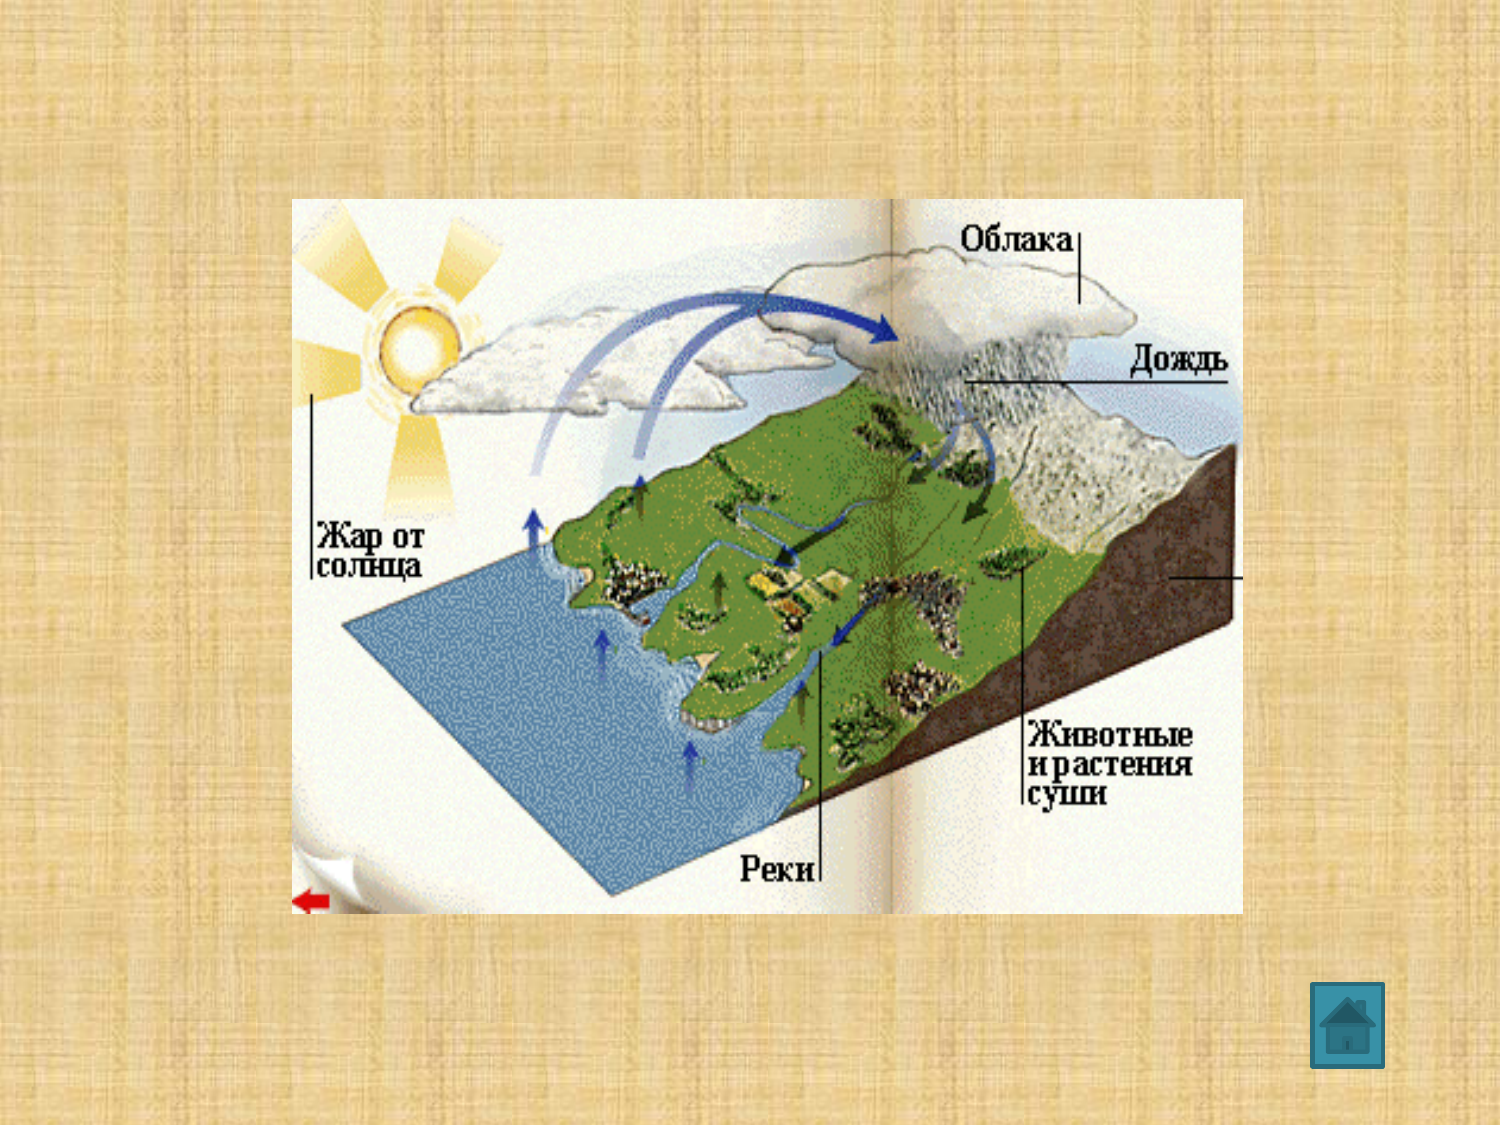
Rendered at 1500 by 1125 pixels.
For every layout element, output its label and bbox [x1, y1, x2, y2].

text_box [1310, 982, 1385, 1069]
picture [0, 0, 1500, 1125]
